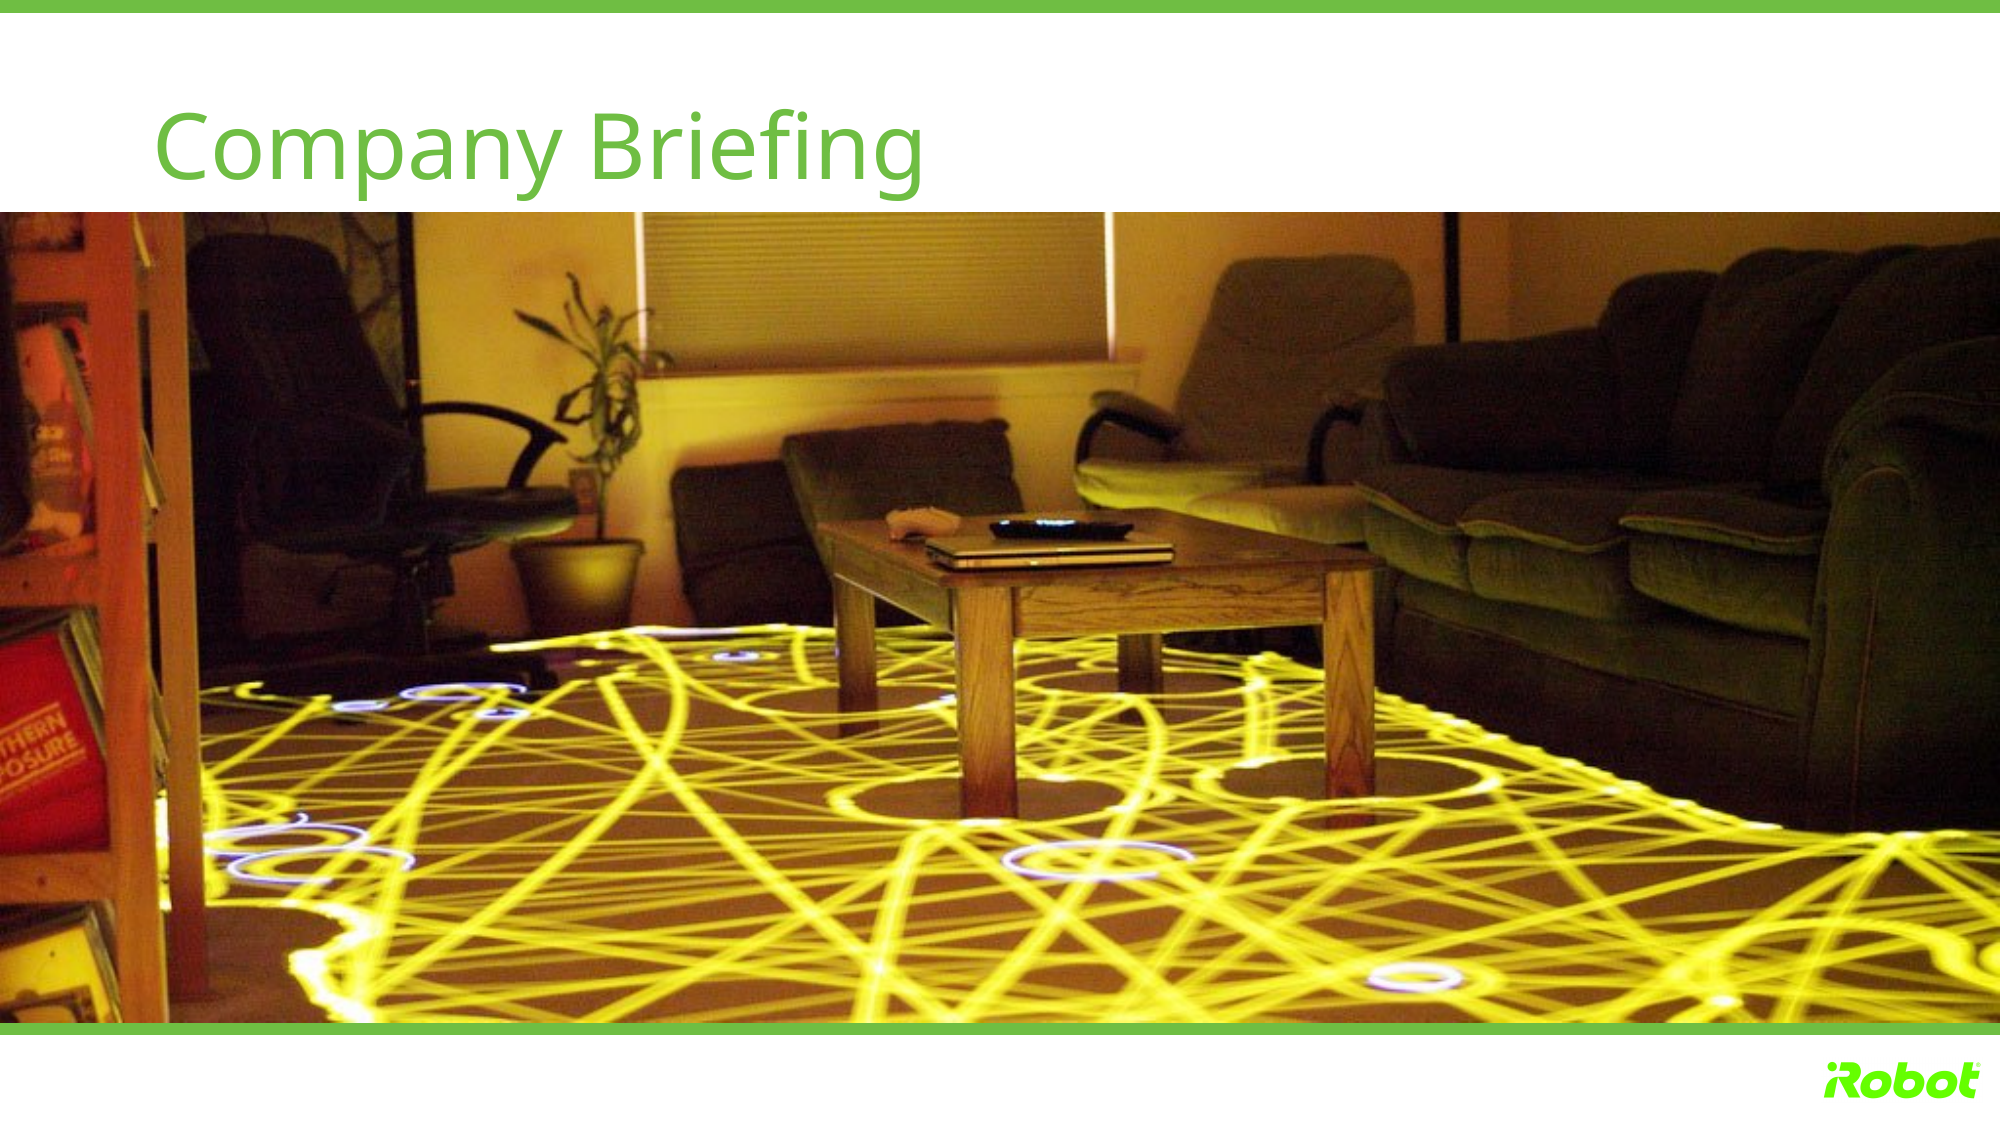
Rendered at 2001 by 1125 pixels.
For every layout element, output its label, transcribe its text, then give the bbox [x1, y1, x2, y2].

picture [0, 212, 2000, 1023]
picture [1821, 1057, 1983, 1103]
title Company Briefing [137, 55, 1863, 212]
